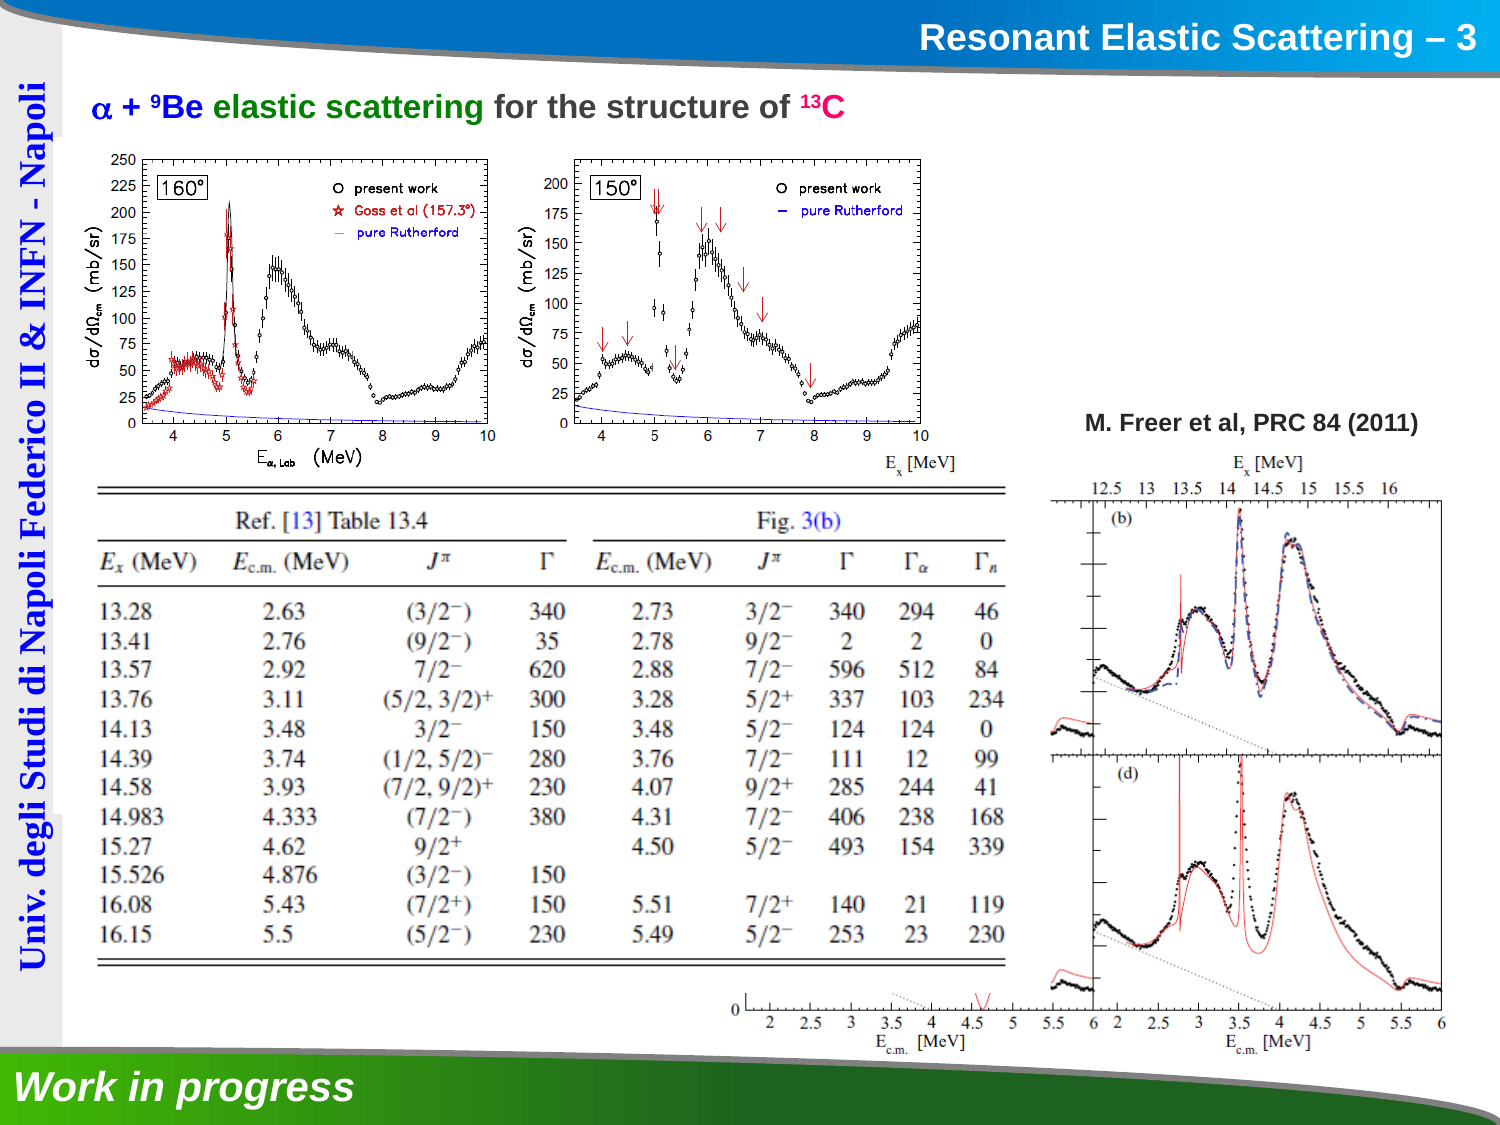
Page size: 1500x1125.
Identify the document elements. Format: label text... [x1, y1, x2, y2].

text_box [0, 0, 1500, 75]
text_box Work in progress [0, 1052, 371, 1117]
text_box Univ. degli Studi di Napoli Federico II & INFN - Napoli [0, 67, 60, 987]
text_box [52, 136, 952, 857]
text_box [0, 3, 63, 135]
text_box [76, 479, 1051, 993]
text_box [666, 398, 1468, 1072]
text_box [0, 1052, 1500, 1125]
text_box [0, 866, 63, 1049]
text_box a + 9Be elastic scattering for the structure of 13C [76, 78, 880, 133]
text_box Resonant Elastic Scattering – 3 [904, 5, 1500, 66]
